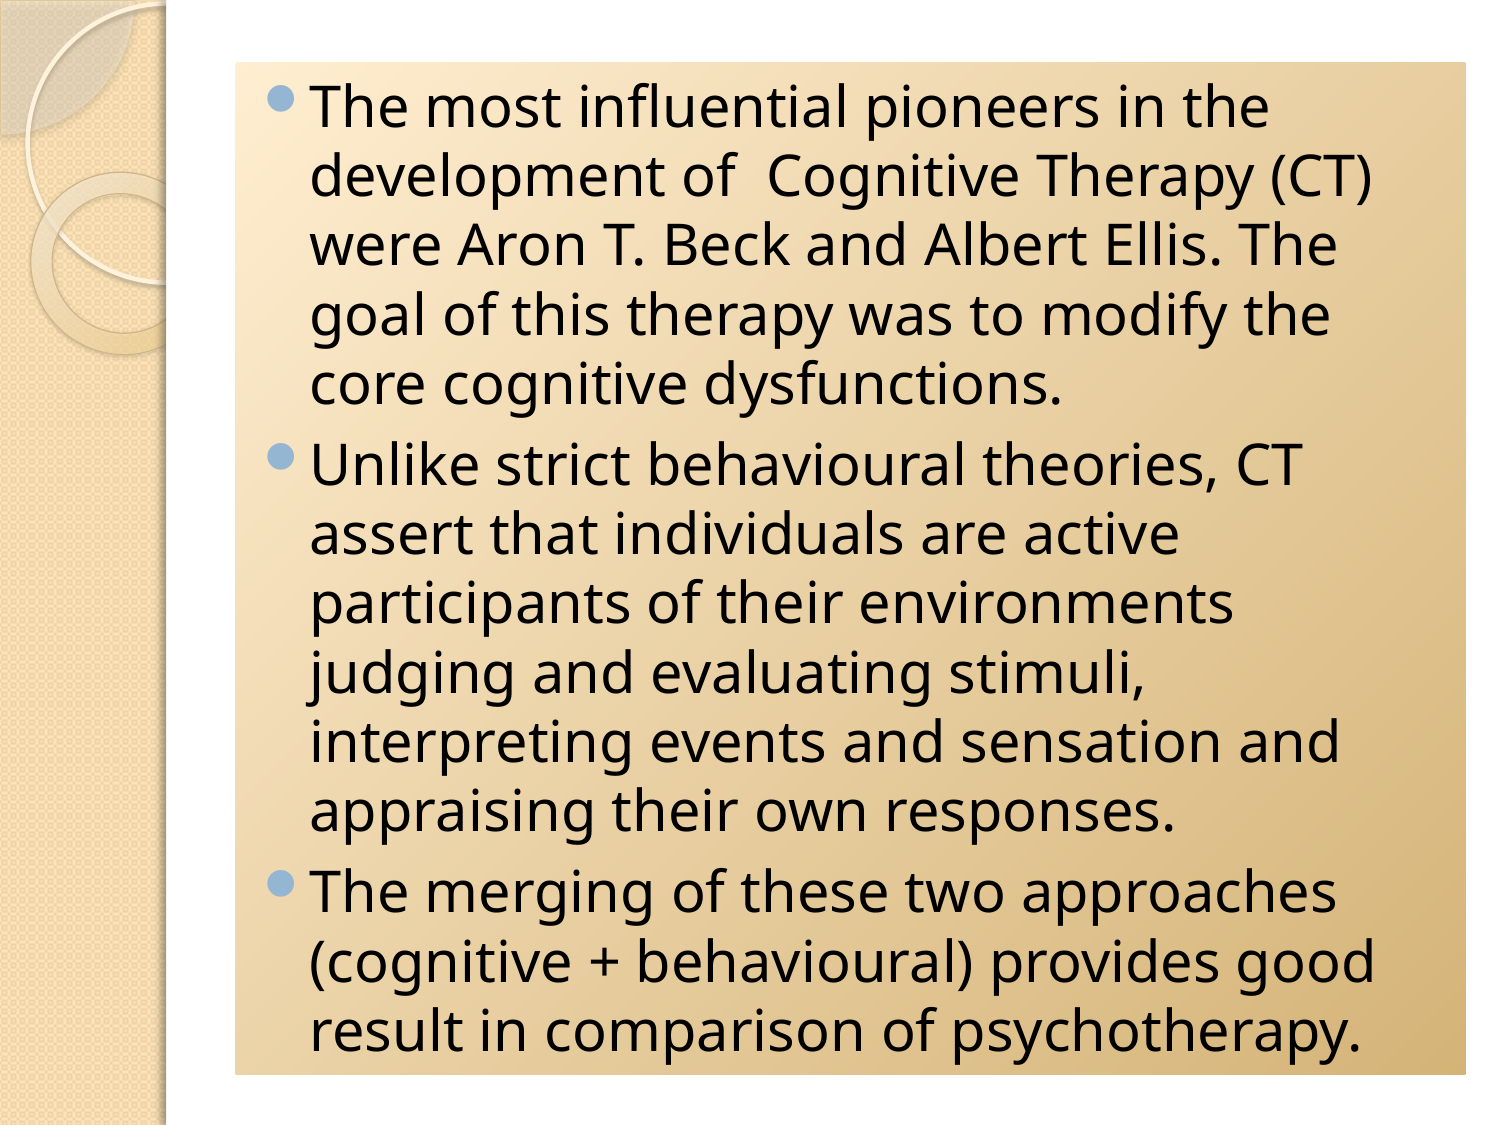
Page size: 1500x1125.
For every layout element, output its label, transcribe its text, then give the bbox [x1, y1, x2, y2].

list The most influential pioneers in the development of Cognitive Therapy (CT) were Aron T. Beck and Albert Ellis. The goal of this therapy was to modify the core cognitive dysfunctions. Unlike strict behavioural theories, CT assert that individuals are active participants of their environments judging and evaluating stimuli, interpreting events and sensation and appraising their own responses. The merging of these two approaches (cognitive + behavioural) provides good result in comparison of psychotherapy. [235, 62, 1466, 1075]
